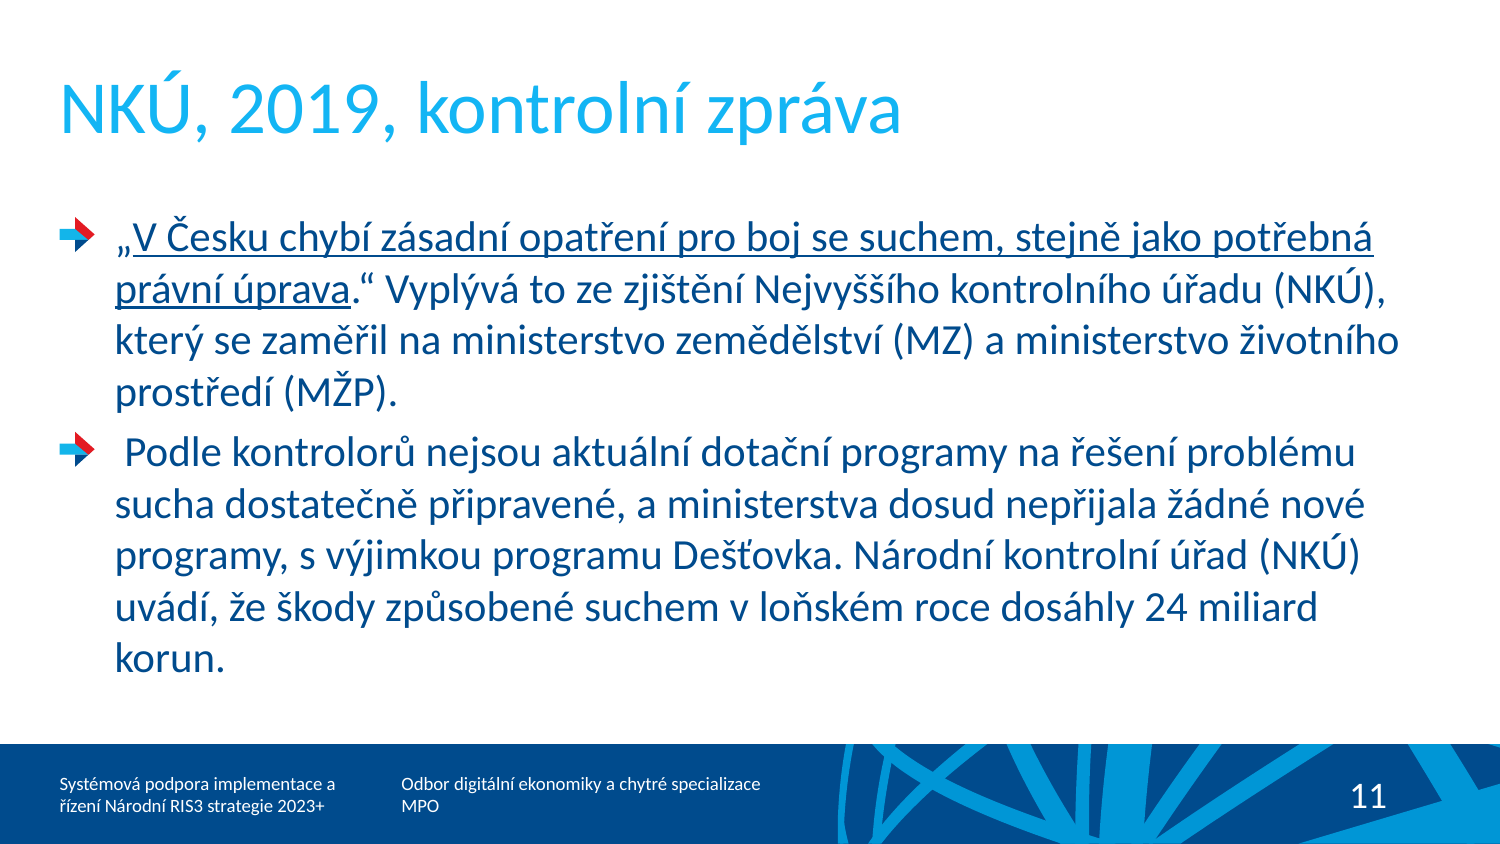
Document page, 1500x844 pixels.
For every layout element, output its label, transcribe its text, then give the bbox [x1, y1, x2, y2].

title NKÚ, 2019, kontrolní zpráva [59, 58, 1441, 149]
list „V Česku chybí zásadní opatření pro boj se suchem, stejně jako potřebná právní úprava.“ Vyplývá to ze zjištění Nejvyššího kontrolního úřadu (NKÚ), který se zaměřil na ministerstvo zemědělství (MZ) a ministerstvo životního prostředí (MŽP). Podle kontrolorů nejsou aktuální dotační programy na řešení problému sucha dostatečně připravené, a ministerstva dosud nepřijala žádné nové programy, s výjimkou programu Dešťovka. Národní kontrolní úřad (NKÚ) uvádí, že škody způsobené suchem v loňském roce dosáhly 24 miliard korun. [59, 149, 1441, 686]
